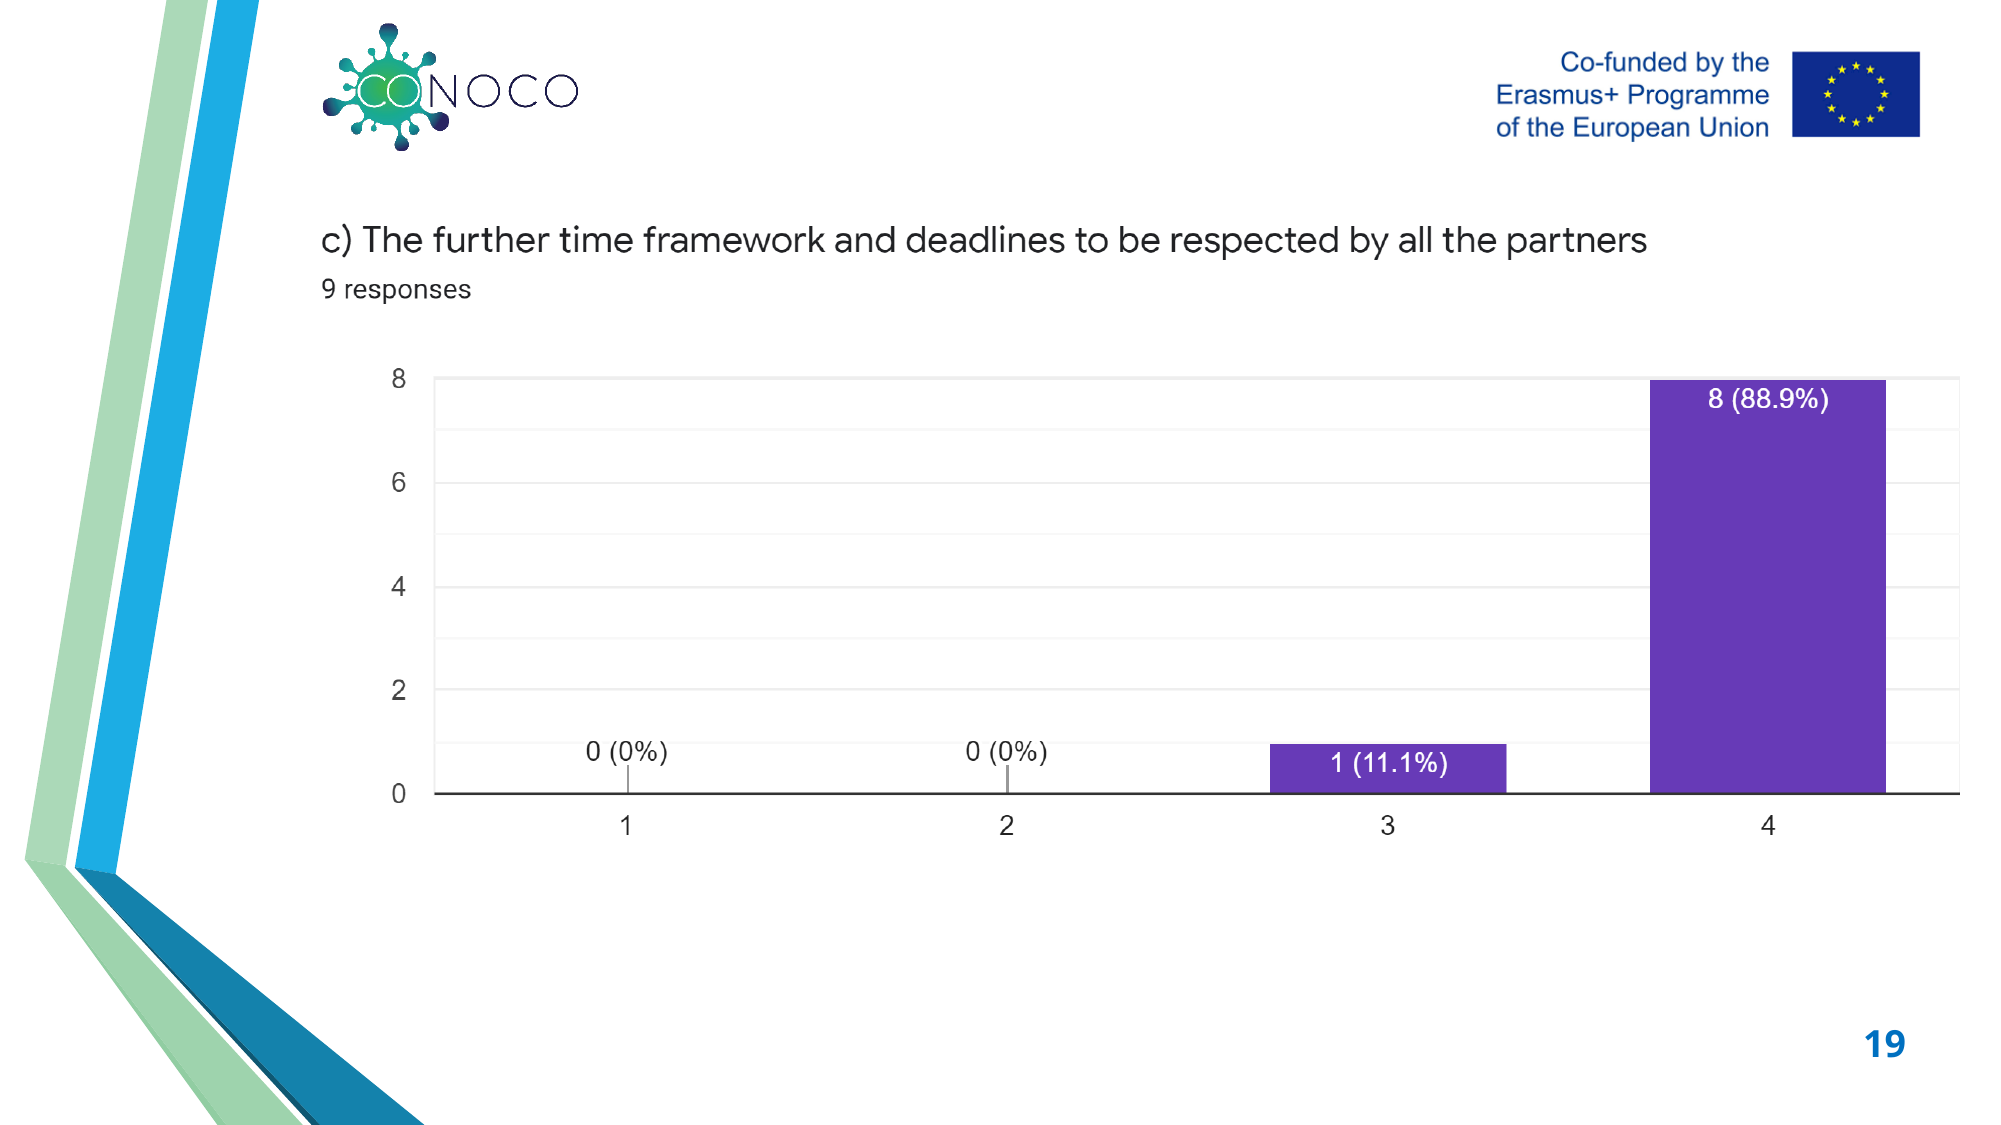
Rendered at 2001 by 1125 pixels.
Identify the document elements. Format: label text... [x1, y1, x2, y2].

slide_number 19 [1830, 1015, 1922, 1076]
picture [317, 19, 583, 156]
picture [1470, 38, 1942, 148]
picture [264, 159, 1961, 966]
